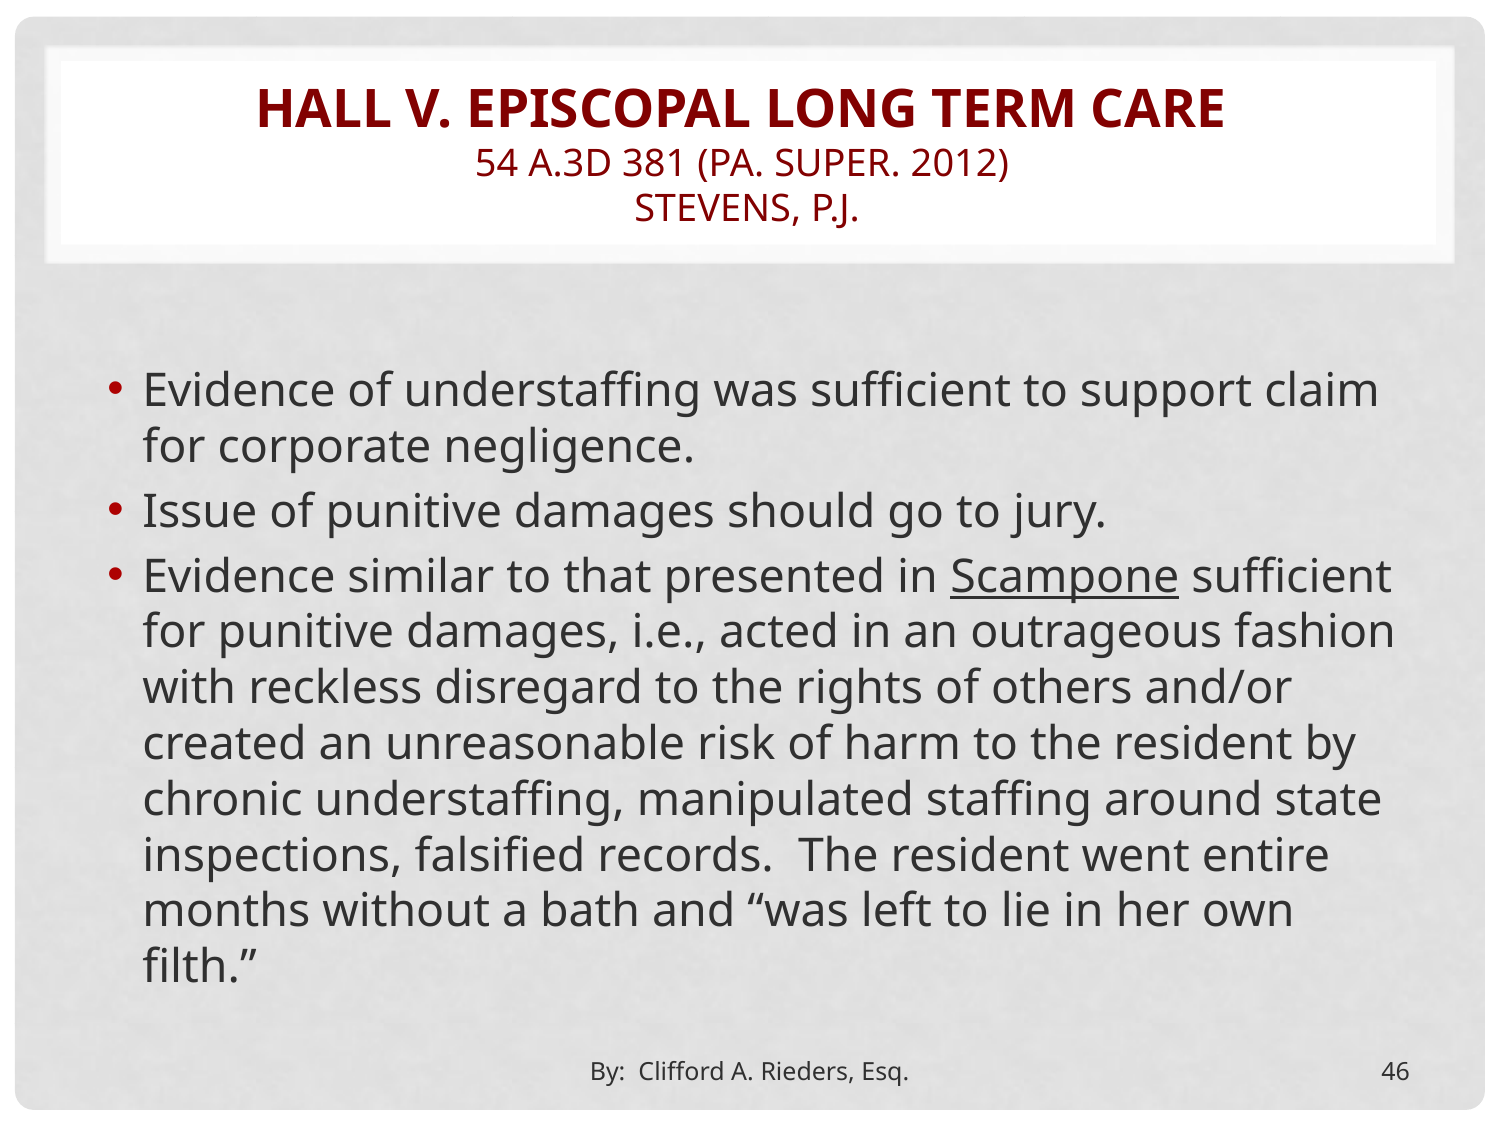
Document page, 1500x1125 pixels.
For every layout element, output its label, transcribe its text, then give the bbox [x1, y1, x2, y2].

title Hall v. Episcopal Long Term Care 54 A.3d 381 (Pa. super. 2012) stevens, p.j. [69, 66, 1425, 238]
list Evidence of understaffing was sufficient to support claim for corporate negligence. Issue of punitive damages should go to jury. Evidence similar to that presented in Scampone sufficient for punitive damages, i.e., acted in an outrageous fashion with reckless disregard to the rights of others and/or created an unreasonable risk of harm to the resident by chronic understaffing, manipulated staffing around state inspections, falsified records. The resident went entire months without a bath and “was left to lie in her own filth.” [75, 287, 1425, 1005]
slide_number 46 [1074, 1042, 1425, 1103]
footer By: Clifford A. Rieders, Esq. [512, 1042, 988, 1103]
